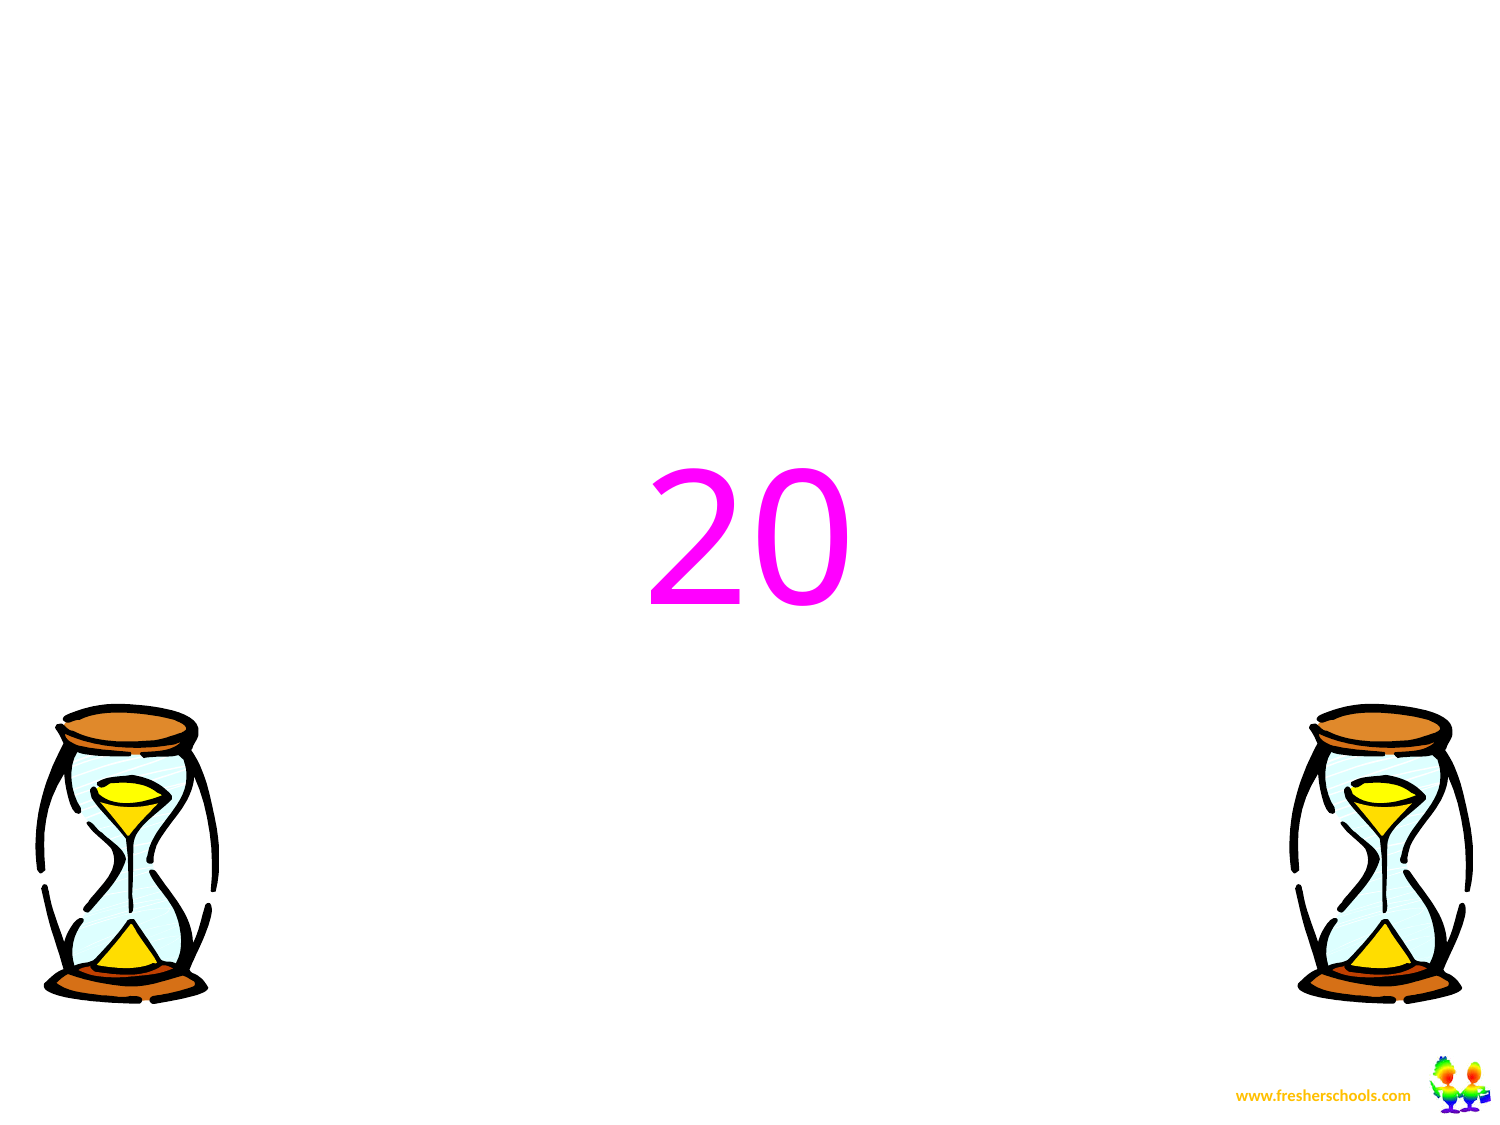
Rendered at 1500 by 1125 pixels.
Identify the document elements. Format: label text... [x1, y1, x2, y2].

picture [1429, 1056, 1491, 1114]
title 20 [112, 408, 1388, 650]
